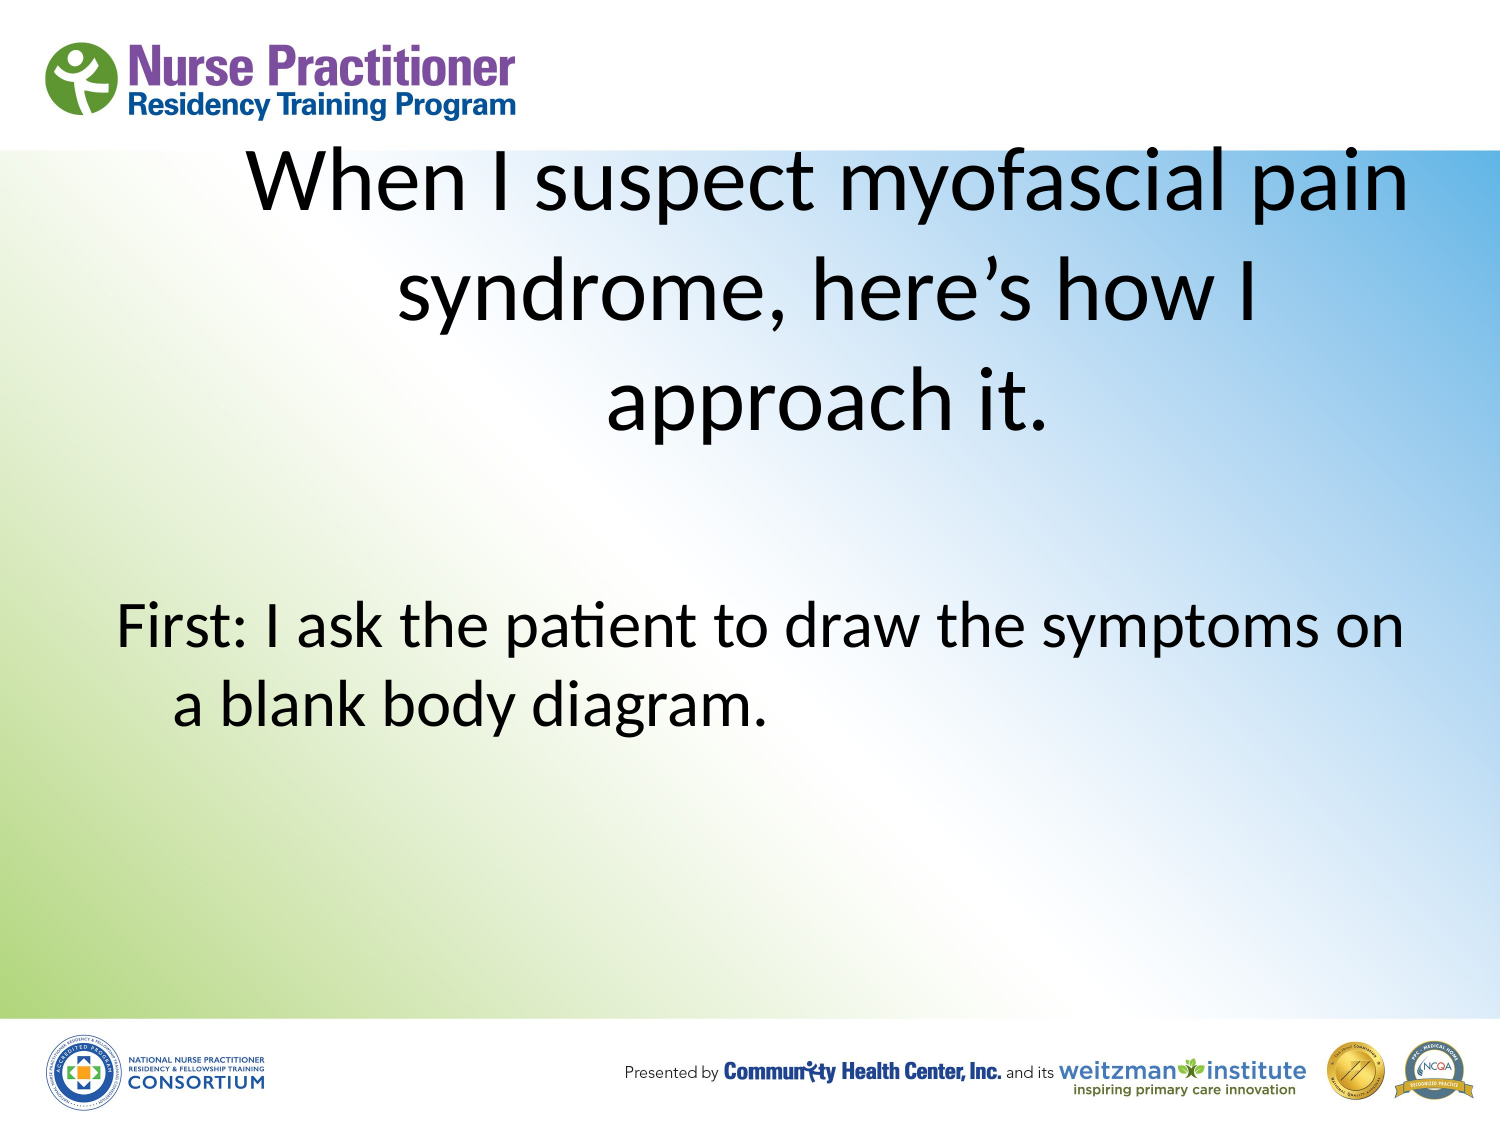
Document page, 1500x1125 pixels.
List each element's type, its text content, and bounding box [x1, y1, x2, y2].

list First: I ask the patient to draw the symptoms on a blank body diagram. [101, 476, 1444, 802]
picture [0, 0, 1500, 1125]
title When I suspect myofascial pain syndrome, here’s how I approach it. [213, 90, 1444, 476]
